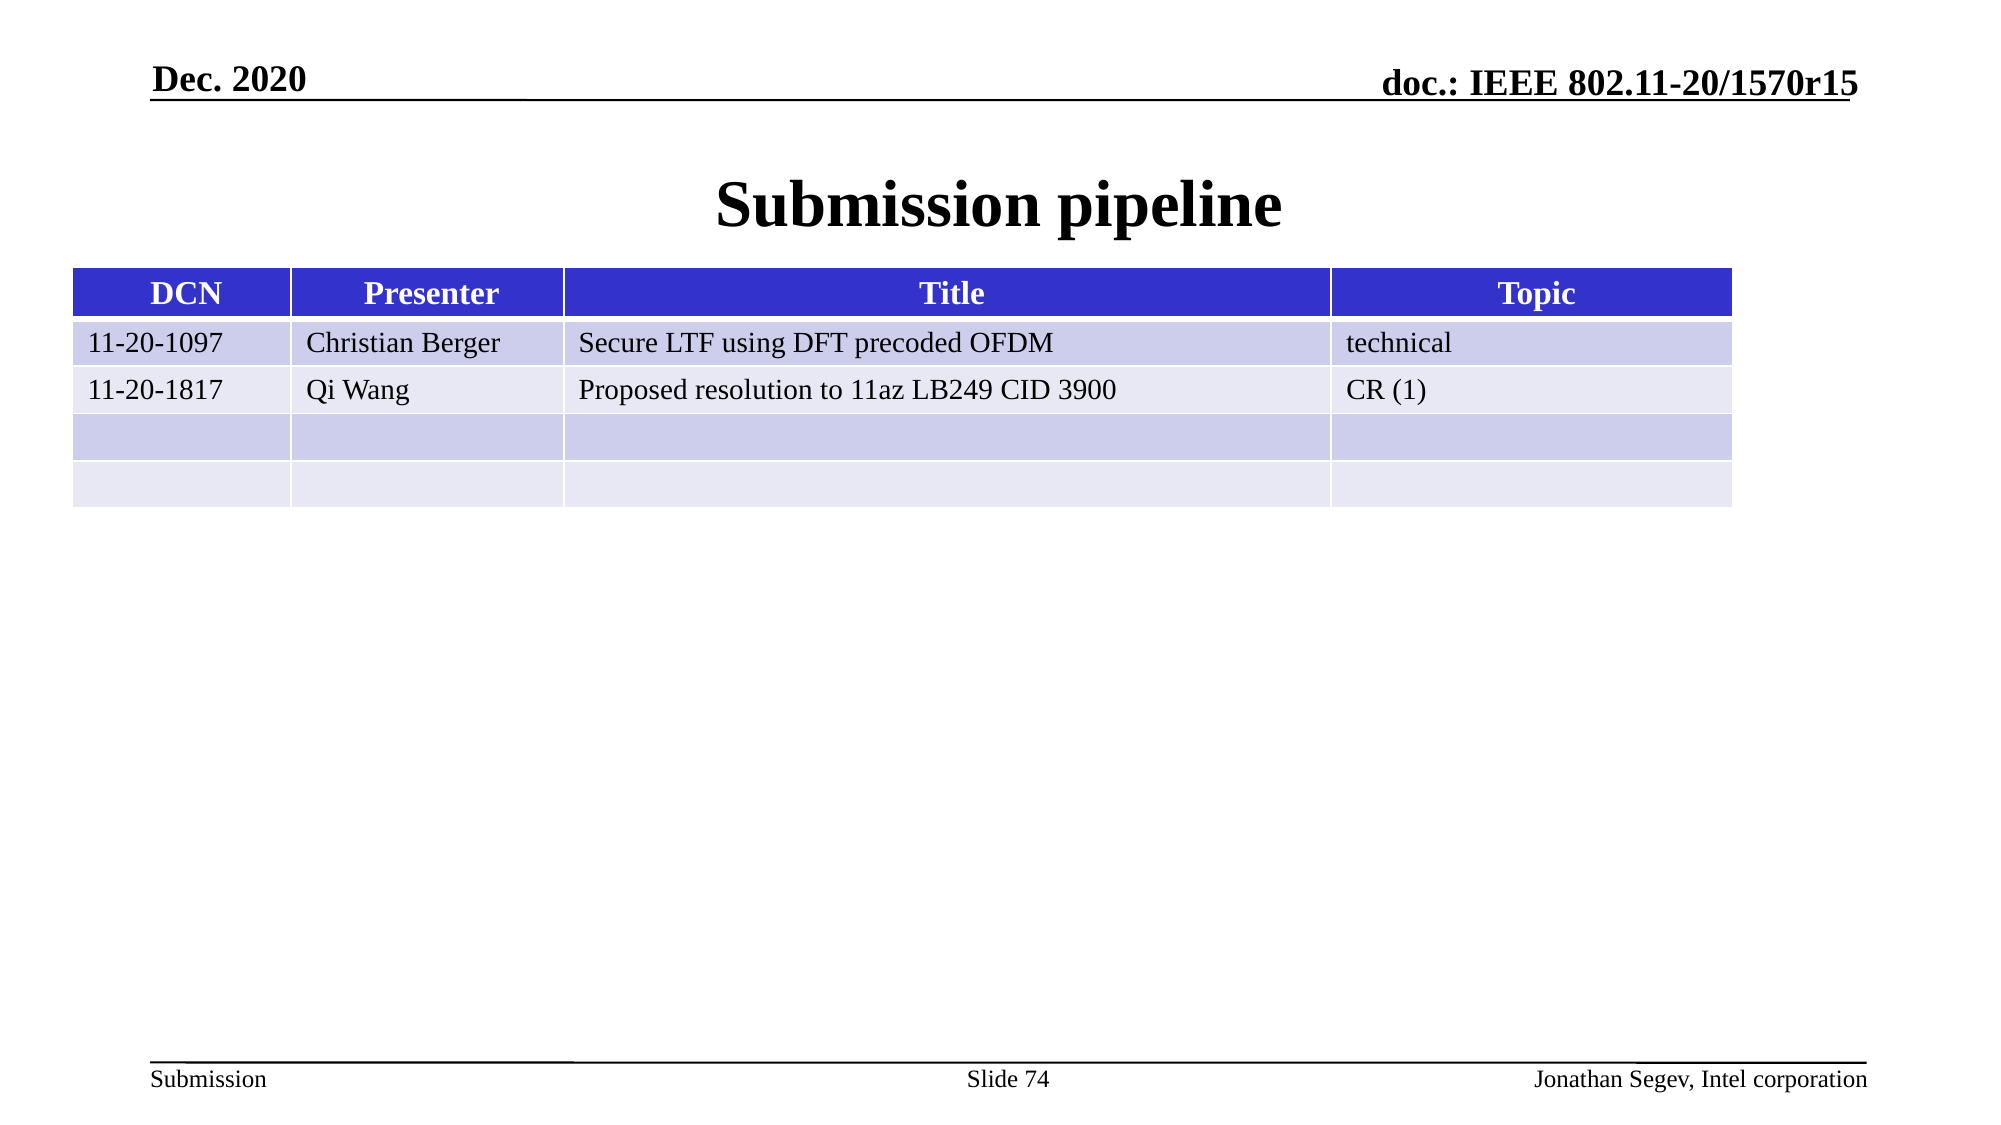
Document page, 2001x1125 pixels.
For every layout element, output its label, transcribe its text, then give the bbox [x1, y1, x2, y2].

table_cell Secure LTF using DFT precoded OFDM [565, 322, 1330, 365]
table_header DCN [73, 268, 290, 316]
footer Jonathan Segev, Intel corporation [1171, 1061, 1869, 1093]
table_header Title [565, 268, 1330, 316]
table_header Presenter [292, 268, 563, 316]
slide_number Slide 74 [950, 1061, 1067, 1123]
table_cell [73, 414, 290, 460]
table_cell [1332, 462, 1732, 507]
table_cell [565, 462, 1330, 507]
table_header Topic [1332, 268, 1732, 316]
table_cell 11-20-1817 [73, 367, 290, 413]
table_cell [1332, 414, 1732, 460]
title Submission pipeline [149, 112, 1850, 288]
table_cell [292, 414, 563, 460]
table_cell Christian Berger [292, 322, 563, 365]
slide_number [152, 54, 563, 100]
table_cell [292, 462, 563, 507]
table_cell Qi Wang [292, 367, 563, 413]
table_cell [565, 414, 1330, 460]
table_cell Proposed resolution to 11az LB249 CID 3900 [565, 367, 1330, 413]
table_cell 11-20-1097 [73, 322, 290, 365]
table_cell technical [1332, 322, 1732, 365]
table_cell CR (1) [1332, 367, 1732, 413]
table_cell [73, 462, 290, 507]
